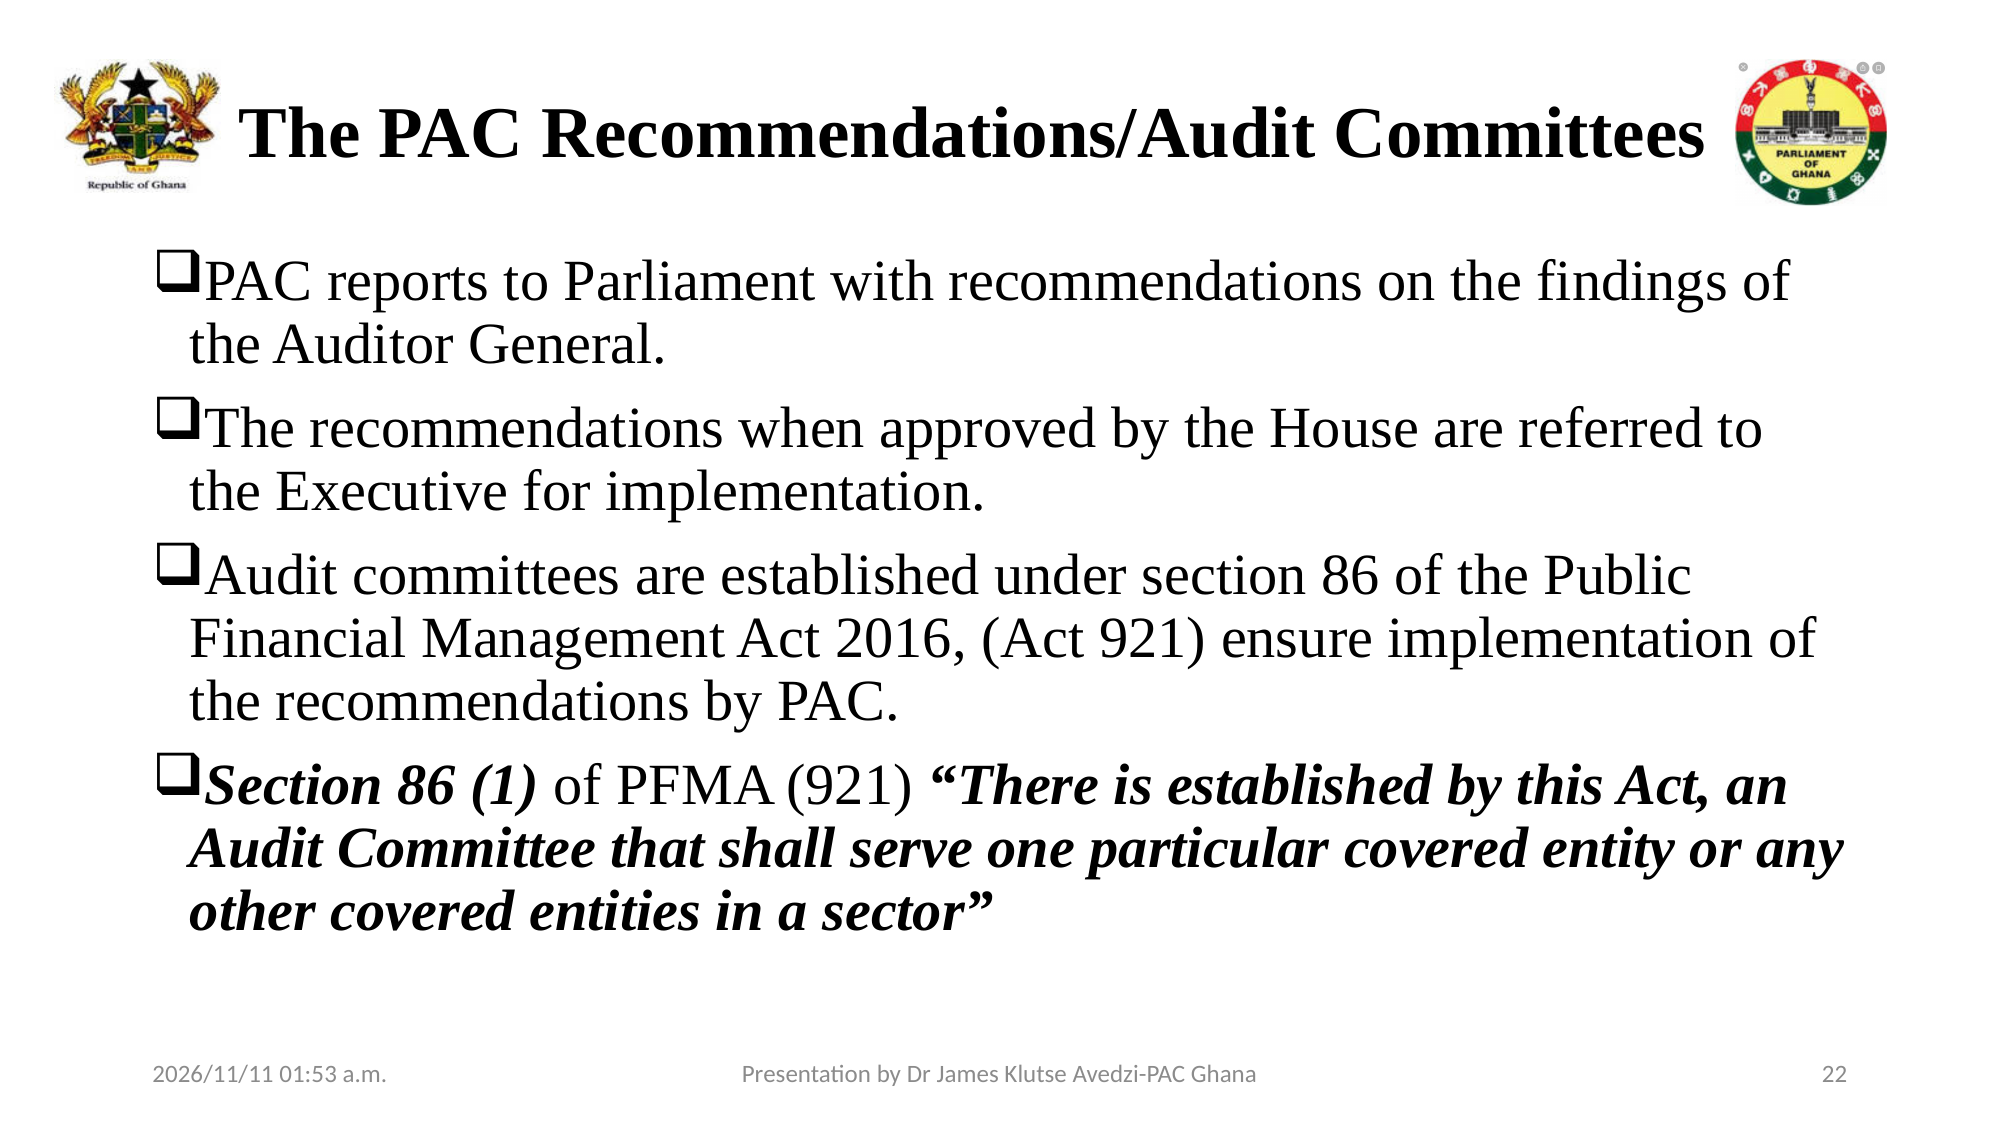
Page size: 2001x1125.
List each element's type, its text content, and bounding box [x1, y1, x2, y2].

title The PAC Recommendations/Audit Committees [137, 59, 1863, 243]
footer Presentation by Dr James Klutse Avedzi-PAC Ghana [662, 1042, 1338, 1103]
list PAC reports to Parliament with recommendations on the findings of the Auditor General. The recommendations when approved by the House are referred to the Executive for implementation. Audit committees are established under section 86 of the Public Financial Management Act 2016, (Act 921) ensure implementation of the recommendations by PAC. Section 86 (1) of PFMA (921) “There is established by this Act, an Audit Committee that shall serve one particular covered entity or any other covered entities in a sector” [137, 243, 1863, 1000]
slide_number 22 [1412, 1042, 1863, 1103]
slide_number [137, 1042, 588, 1103]
picture [1735, 59, 1887, 206]
picture [54, 59, 221, 193]
